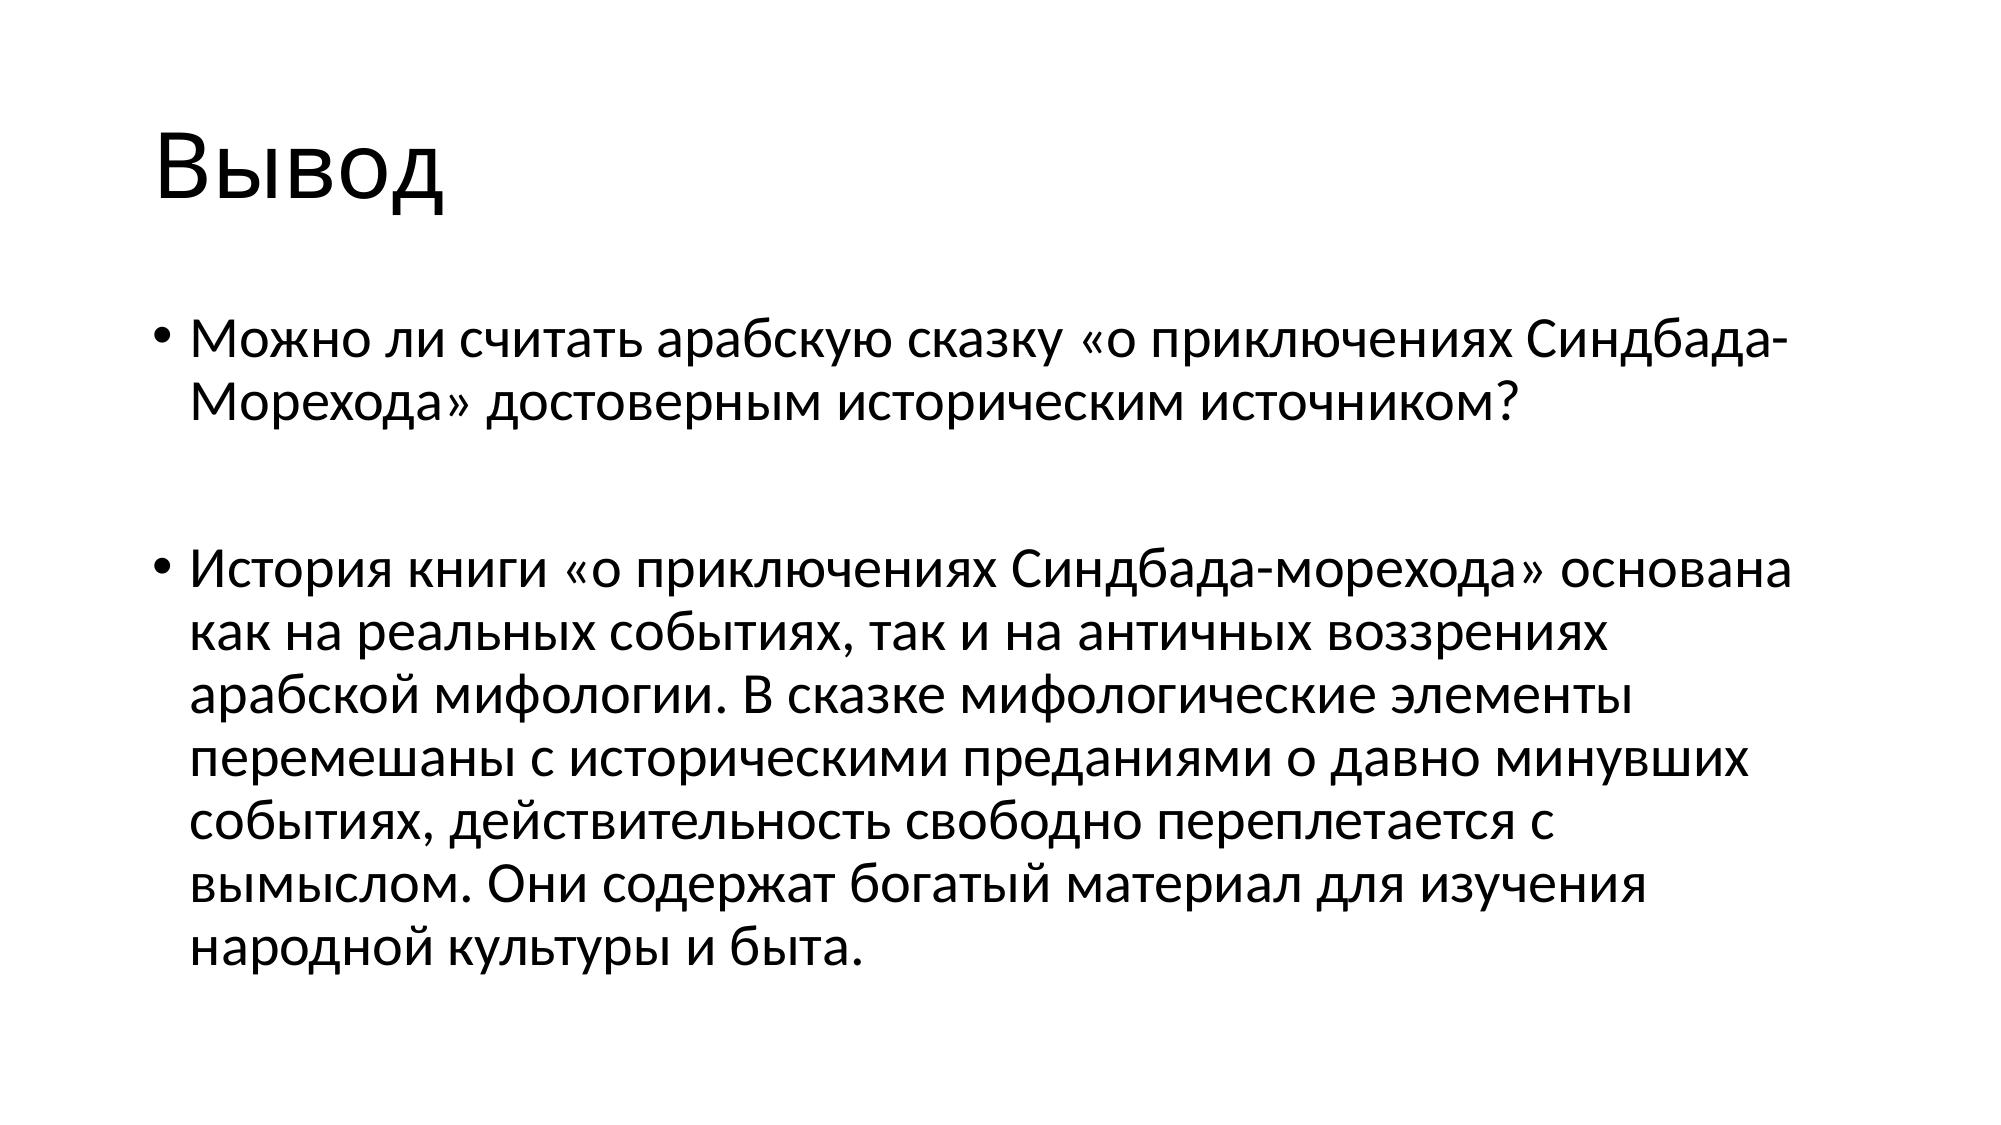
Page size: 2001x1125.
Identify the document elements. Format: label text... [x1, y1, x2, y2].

title Вывод [137, 59, 1863, 278]
list Можно ли считать арабскую сказку «о приключениях Синдбада-Морехода» достоверным историческим источником? История книги «о приключениях Синдбада-морехода» основана как на реальных событиях, так и на античных воззрениях арабской мифологии. В сказке мифологические элементы перемешаны с историческими преданиями о давно минувших событиях, действительность свободно переплетается с вымыслом. Они содержат богатый материал для изучения народной культуры и быта. [137, 299, 1863, 1014]
